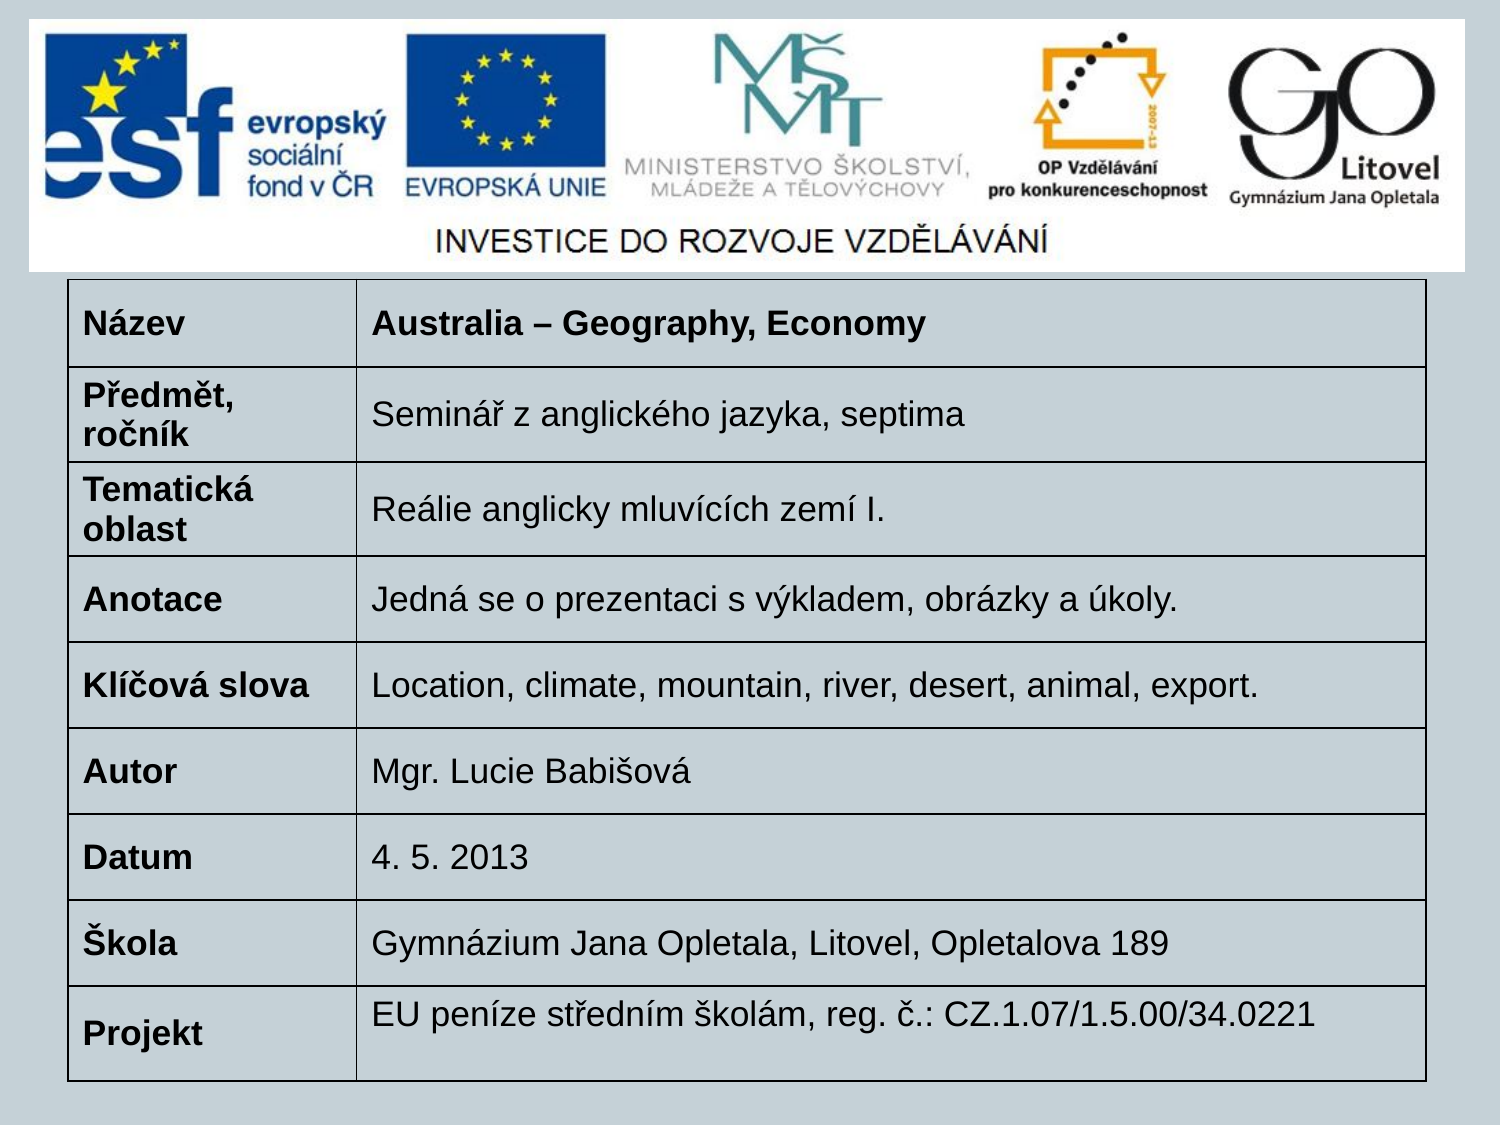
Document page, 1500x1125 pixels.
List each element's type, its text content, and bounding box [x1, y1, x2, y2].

table_cell Předmět, ročník [69, 368, 356, 461]
table_cell Seminář z anglického jazyka, septima [357, 368, 1425, 461]
table_cell Anotace [69, 557, 356, 641]
table_cell EU peníze středním školám, reg. č.: CZ.1.07/1.5.00/34.0221 [357, 987, 1425, 1080]
table_cell Reálie anglicky mluvících zemí I. [357, 463, 1425, 555]
table_cell Tematická oblast [69, 463, 356, 555]
picture [29, 18, 1465, 273]
table_cell Datum [69, 815, 356, 899]
table_cell Projekt [69, 987, 356, 1080]
table_cell Škola [69, 901, 356, 985]
table_header Australia – Geography, Economy [357, 281, 1425, 366]
table_cell Jedná se o prezentaci s výkladem, obrázky a úkoly. [357, 557, 1425, 641]
table_cell Mgr. Lucie Babišová [357, 729, 1425, 813]
table_cell Gymnázium Jana Opletala, Litovel, Opletalova 189 [357, 901, 1425, 985]
table_header Název [69, 281, 356, 366]
table_cell Location, climate, mountain, river, desert, animal, export. [357, 643, 1425, 727]
table_cell 4. 5. 2013 [357, 815, 1425, 899]
table_cell Klíčová slova [69, 643, 356, 727]
table_cell Autor [69, 729, 356, 813]
